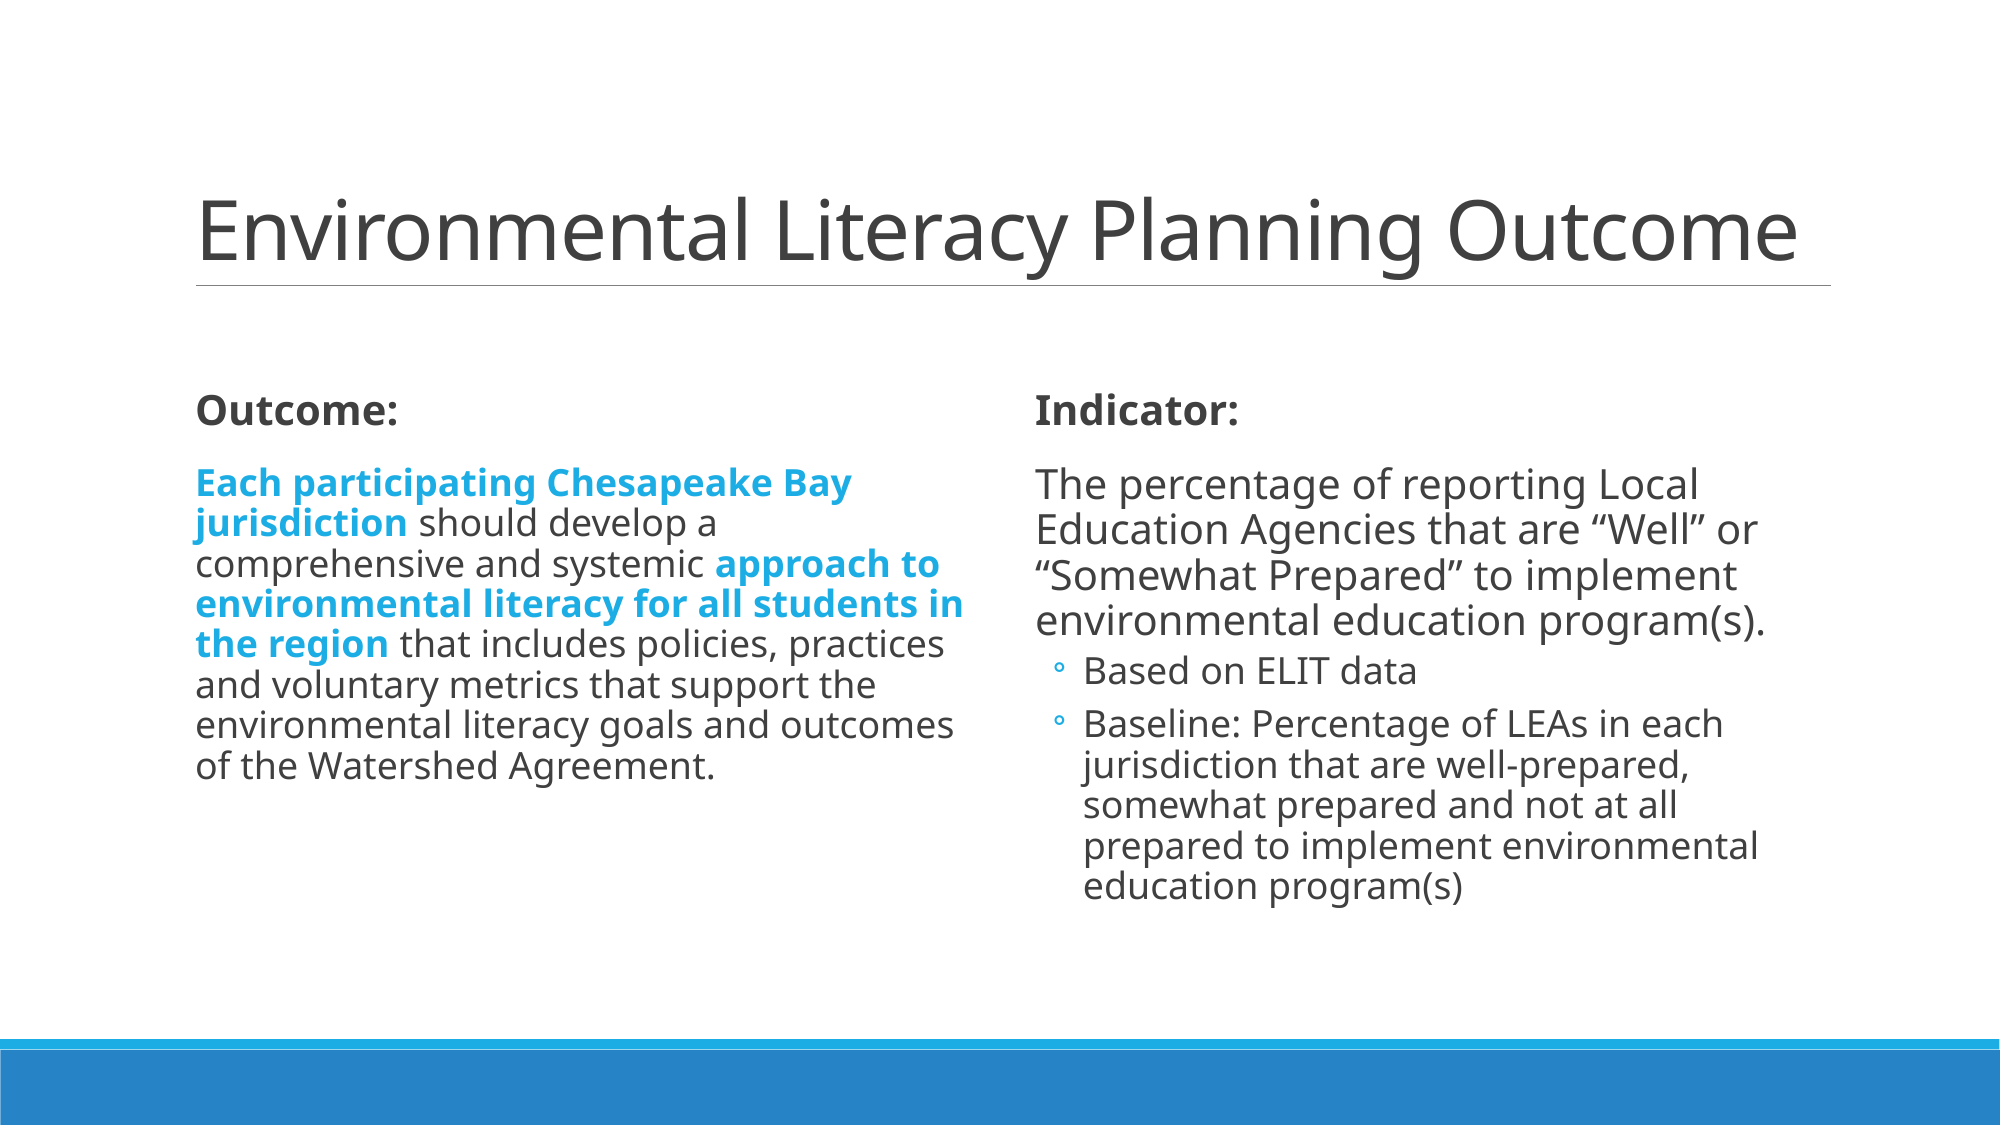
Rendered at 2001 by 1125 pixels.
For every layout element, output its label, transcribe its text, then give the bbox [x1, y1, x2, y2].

list Indicator: The percentage of reporting Local Education Agencies that are “Well” or “Somewhat Prepared” to implement environmental education program(s). Based on ELIT data Baseline: Percentage of LEAs in each jurisdiction that are well-prepared, somewhat prepared and not at all prepared to implement environmental education program(s) [1020, 302, 1830, 963]
list Outcome: Each participating Chesapeake Bay jurisdiction should develop a comprehensive and systemic approach to environmental literacy for all students in the region that includes policies, practices and voluntary metrics that support the environmental literacy goals and outcomes of the Watershed Agreement. [180, 302, 990, 963]
title Environmental Literacy Planning Outcome [180, 47, 1830, 285]
